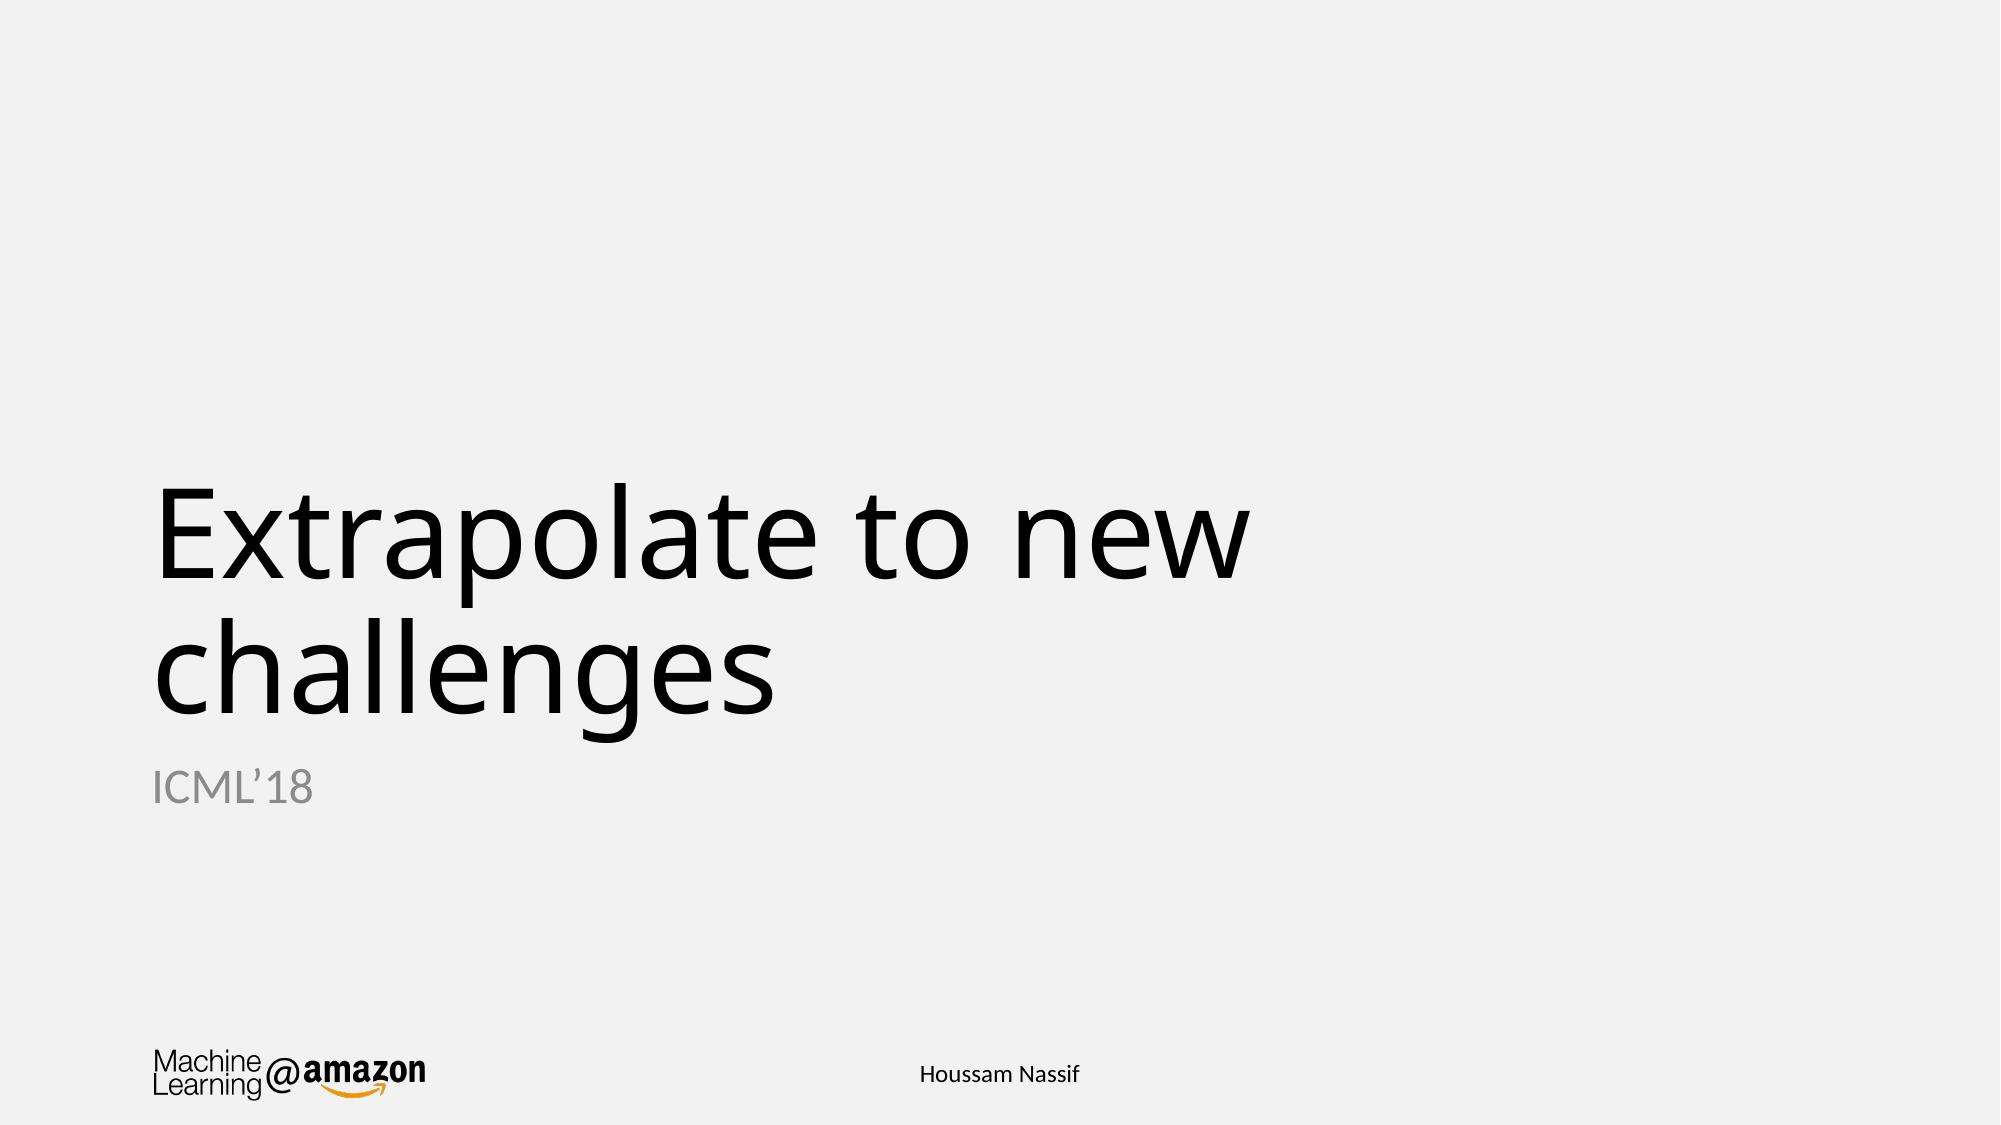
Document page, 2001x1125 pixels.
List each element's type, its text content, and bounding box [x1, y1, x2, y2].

footer Houssam Nassif [662, 1042, 1338, 1103]
title Extrapolate to new challenges [136, 280, 1862, 749]
picture [154, 1049, 425, 1101]
list ICML’18 [136, 752, 1862, 999]
